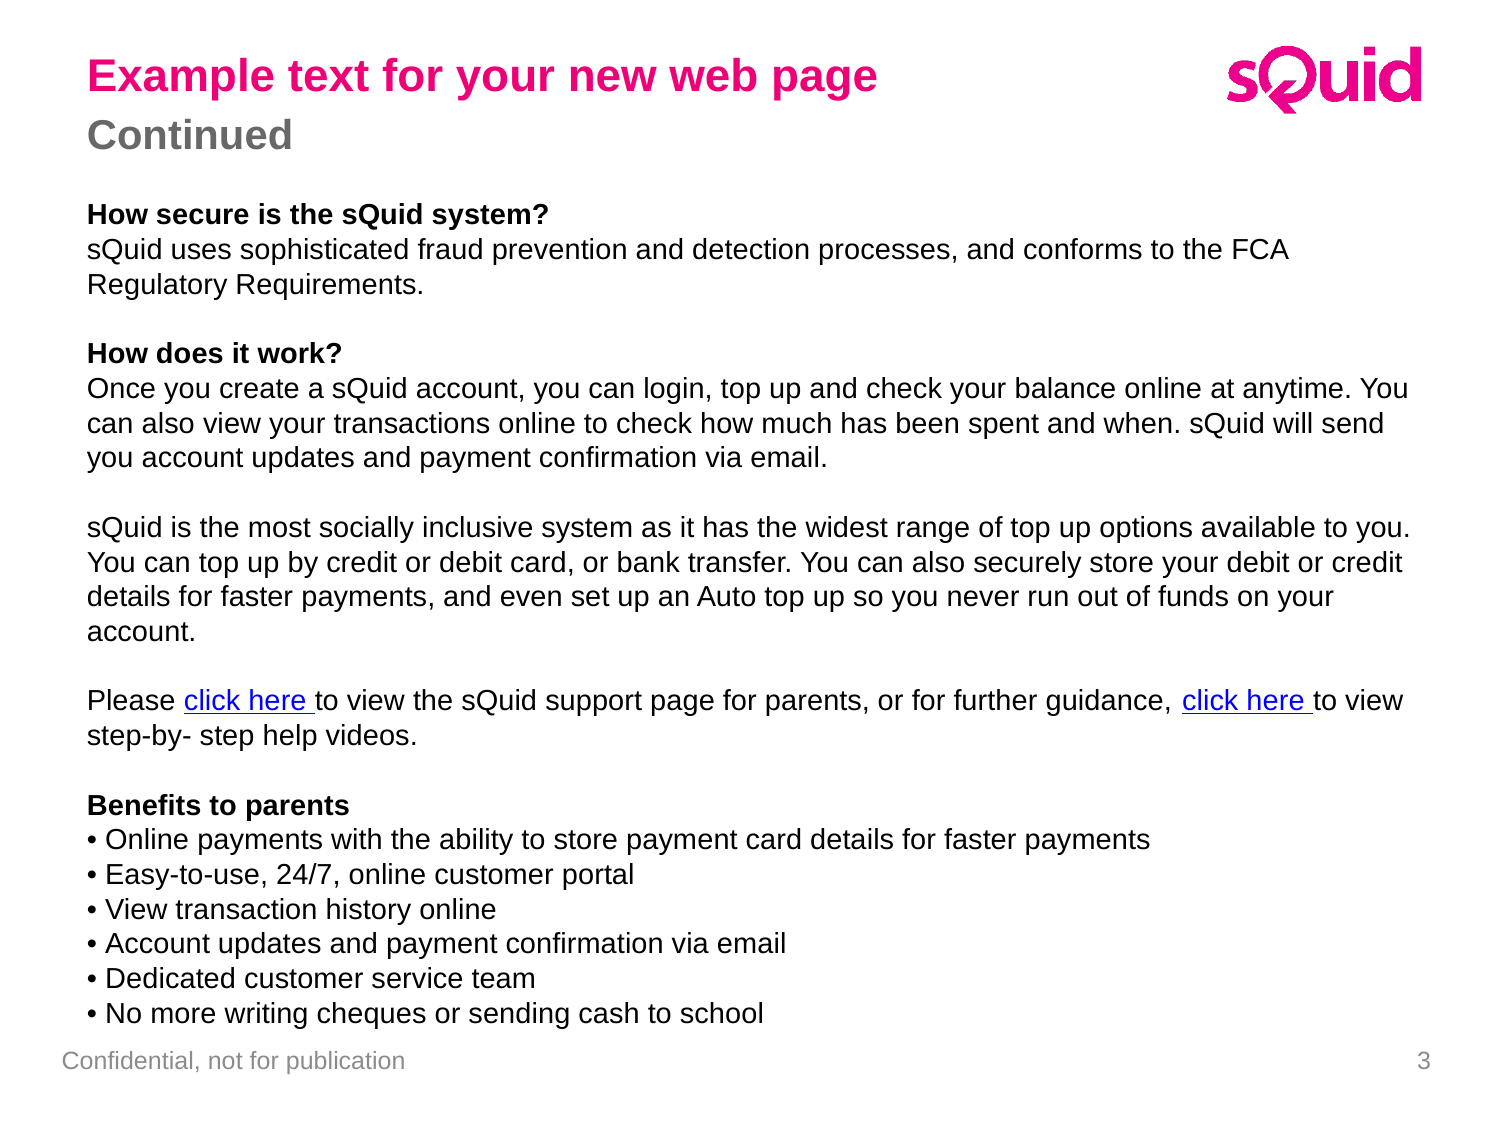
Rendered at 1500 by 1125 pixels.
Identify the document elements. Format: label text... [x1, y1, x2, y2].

picture [1227, 43, 1421, 100]
list Continued [71, 100, 1449, 161]
slide_number 3 [1096, 1029, 1446, 1090]
list Example text for your new web page [71, 38, 1148, 100]
footer Confidential, not for publication [0, 1029, 472, 1090]
list How secure is the sQuid system? sQuid uses sophisticated fraud prevention and detection processes, and conforms to the FCA Regulatory Requirements. How does it work? Once you create a sQuid account, you can login, top up and check your balance online at anytime. You can also view your transactions online to check how much has been spent and when. sQuid will send you account updates and payment confirmation via email. sQuid is the most socially inclusive system as it has the widest range of top up options available to you. You can top up by credit or debit card, or bank transfer. You can also securely store your debit or credit details for faster payments, and even set up an Auto top up so you never run out of funds on your account. Please click here to view the sQuid support page for parents, or for further guidance, click here to view step-by- step help videos. Benefits to parents • Online payments with the ability to store payment card details for faster payments • Easy-to-use, 24/7, online customer portal • View transaction history online • Account updates and payment confirmation via email • Dedicated customer service team • No more writing cheques or sending cash to school [71, 188, 1436, 1047]
